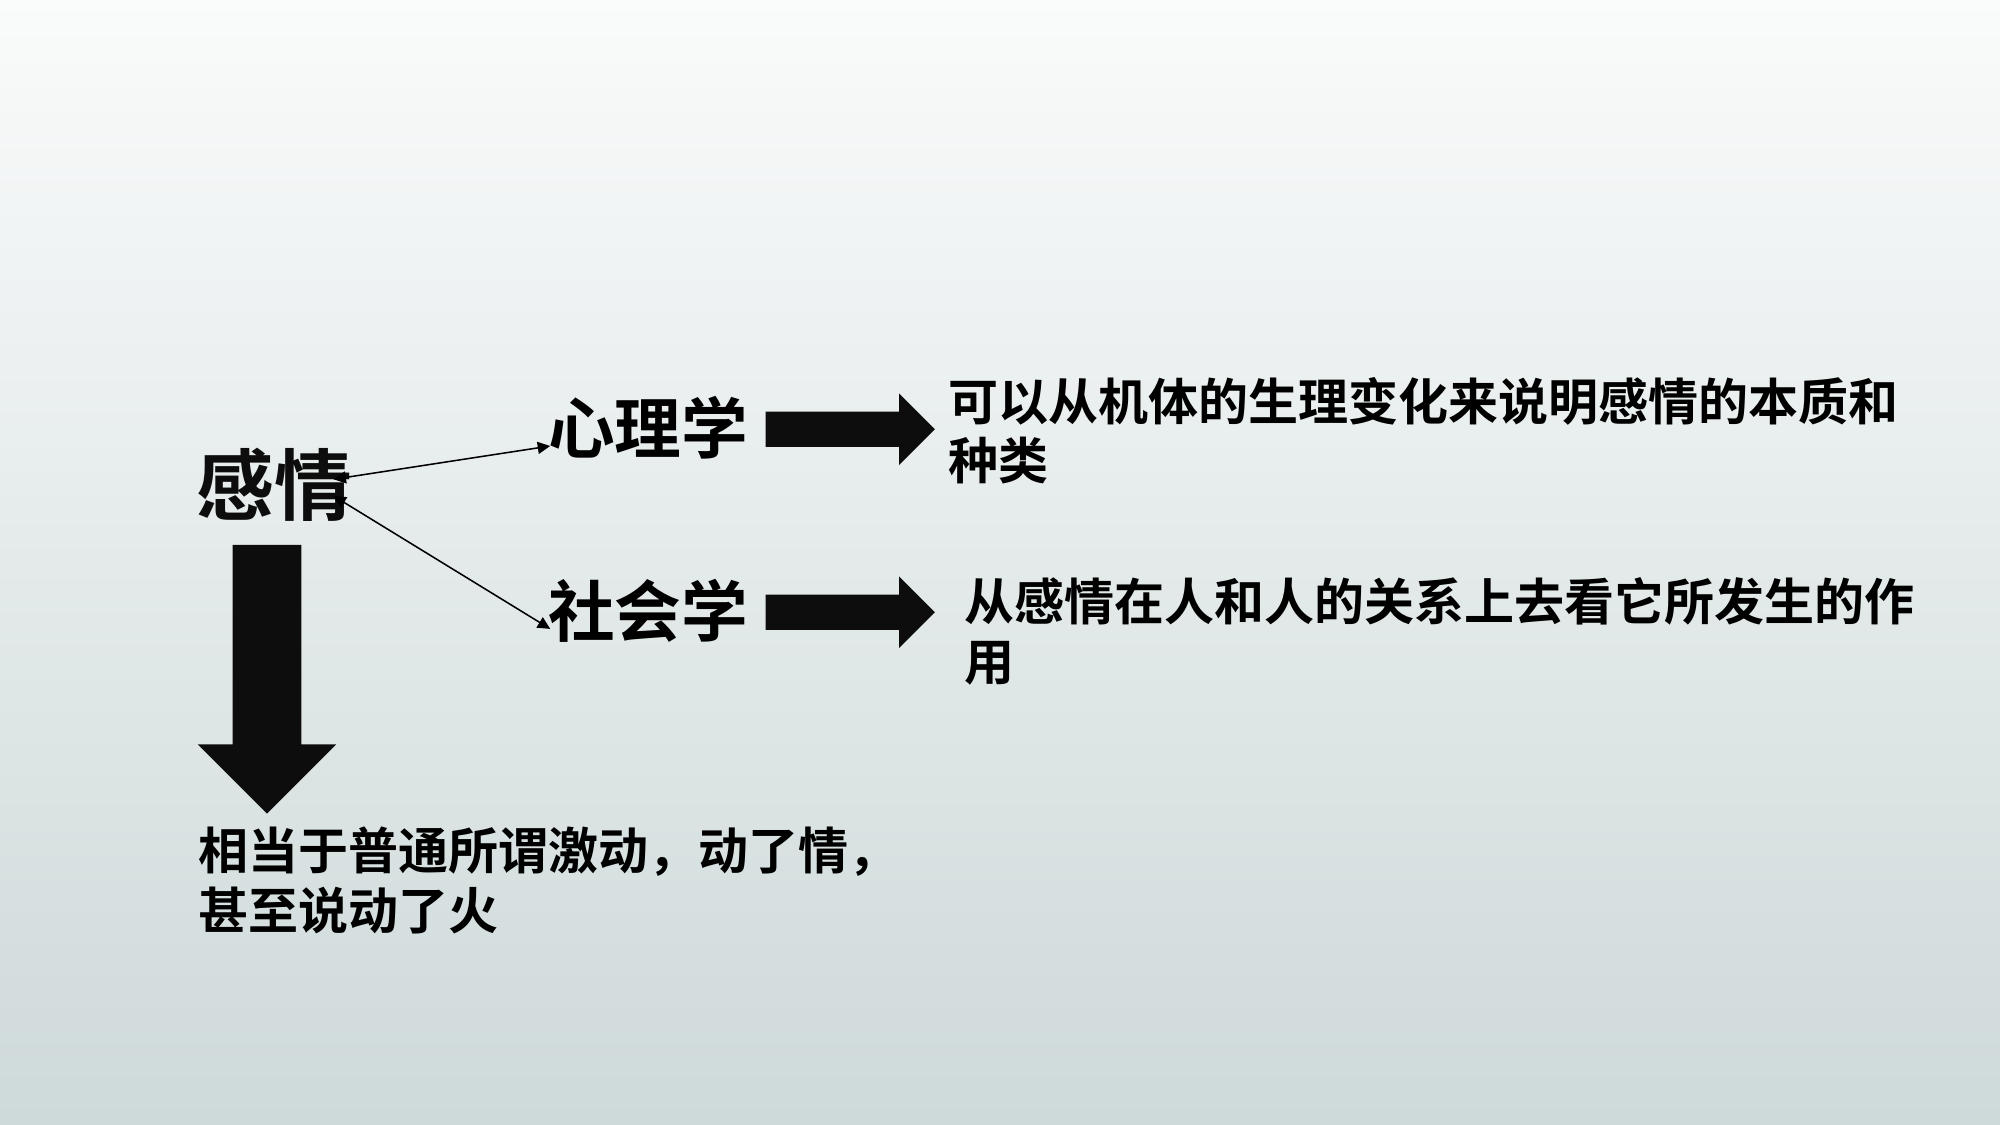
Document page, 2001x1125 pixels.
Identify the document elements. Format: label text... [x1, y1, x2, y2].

text_box [333, 448, 533, 484]
text_box [765, 576, 935, 649]
text_box 心理学 [533, 379, 867, 474]
text_box [765, 393, 933, 466]
text_box 相当于普通所谓激动，动了情，甚至说动了火 [183, 812, 934, 947]
text_box 社会学 [533, 562, 817, 658]
text_box 可以从机体的生理变化来说明感情的本质和种类 [933, 362, 1950, 498]
text_box 从感情在人和人的关系上去看它所发生的作用 [950, 562, 1933, 698]
text_box 感情 [0, 429, 367, 538]
text_box [197, 544, 337, 812]
text_box [333, 495, 533, 619]
